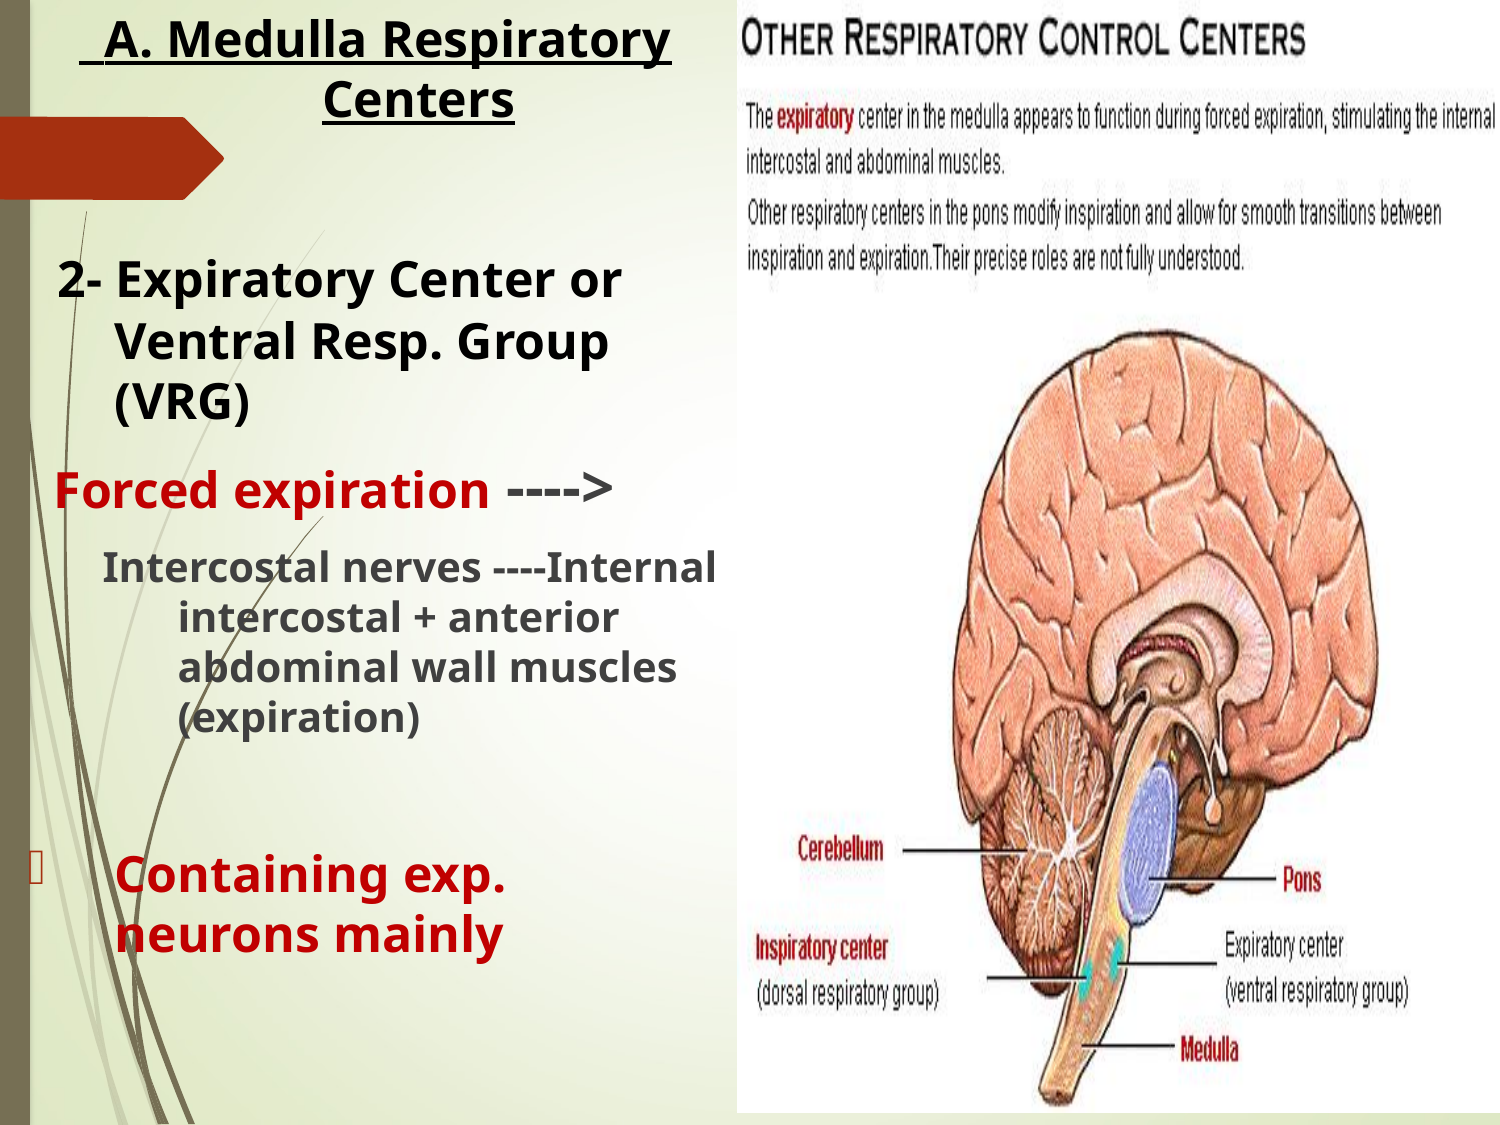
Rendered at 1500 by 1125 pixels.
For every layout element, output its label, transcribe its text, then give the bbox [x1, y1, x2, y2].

list A. Medulla Respiratory Centers 2- Expiratory Center or Ventral Resp. Group (VRG) Forced expiration ----> Intercostal nerves ----Internal intercostal + anterior abdominal wall muscles (expiration) Containing exp. neurons mainly [12, 0, 738, 1125]
picture [737, 0, 1500, 1125]
